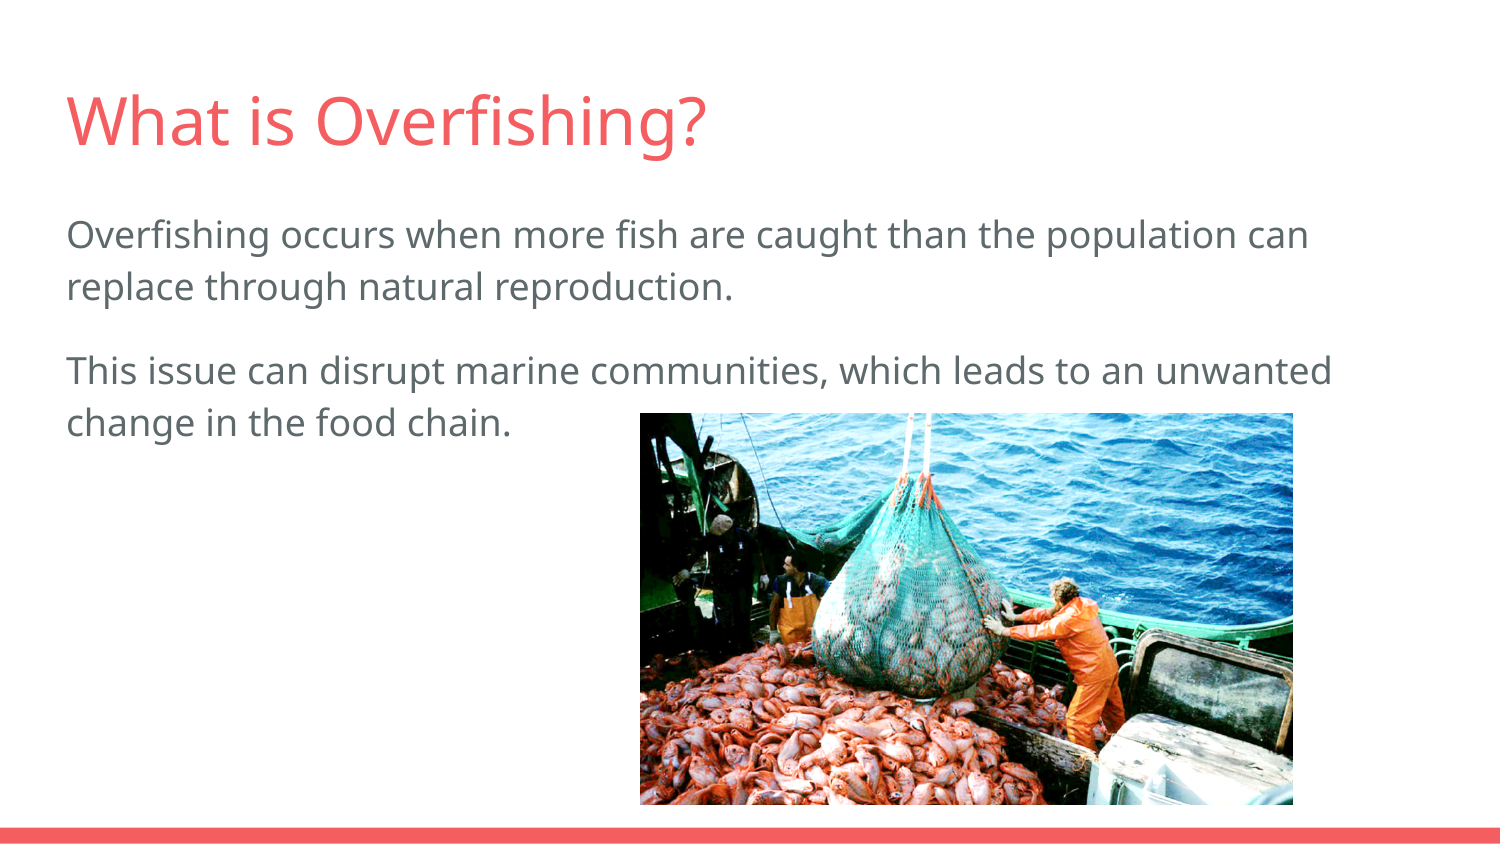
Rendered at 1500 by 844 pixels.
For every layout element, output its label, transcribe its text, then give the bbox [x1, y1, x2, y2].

list Overfishing occurs when more fish are caught than the population can replace through natural reproduction. This issue can disrupt marine communities, which leads to an unwanted change in the food chain. [51, 189, 1449, 750]
picture [639, 412, 1293, 805]
title What is Overfishing? [51, 64, 1449, 167]
